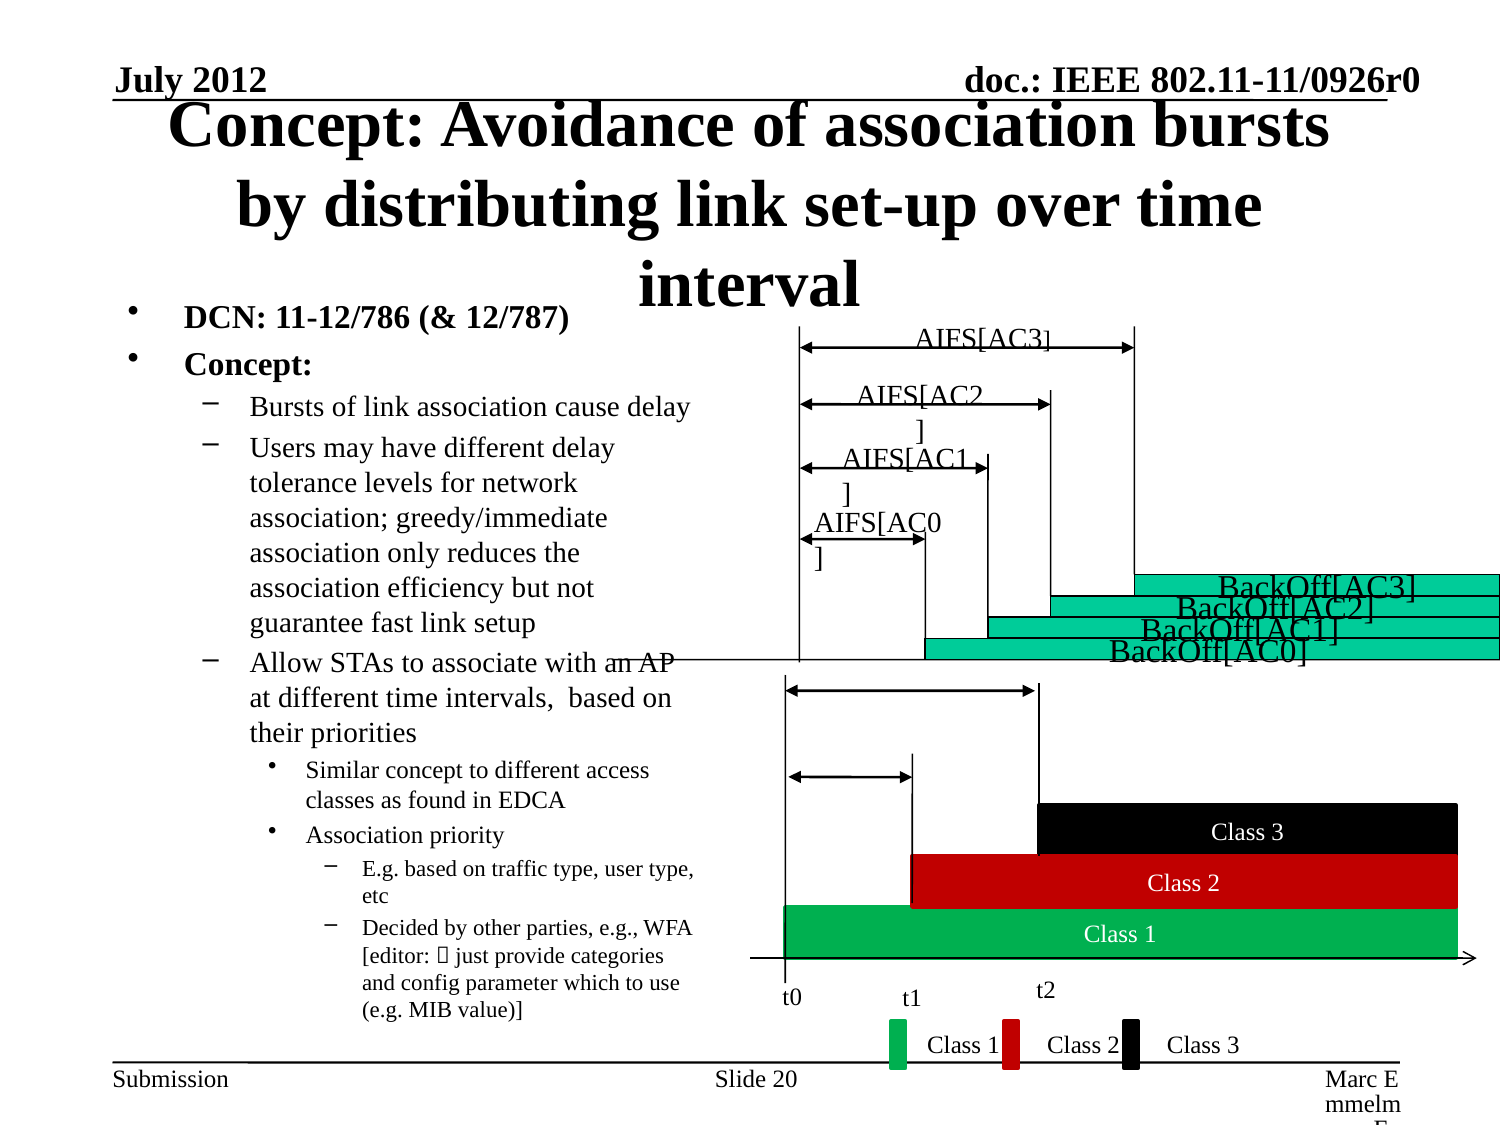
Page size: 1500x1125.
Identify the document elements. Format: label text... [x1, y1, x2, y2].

slide_number Slide 20 [712, 1061, 800, 1093]
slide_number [114, 54, 290, 101]
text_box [611, 318, 1500, 663]
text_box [749, 674, 1477, 1069]
title Concept: Avoidance of association bursts by distributing link set-up over time interval [112, 112, 1388, 288]
footer Marc Emmelmann, FOKUS [1324, 1077, 1402, 1093]
list DCN: 11-12/786 (& 12/787) Concept: Bursts of link association cause delay Users may have different delay tolerance levels for network association; greedy/immediate association only reduces the association efficiency but not guarantee fast link setup Allow STAs to associate with an AP at different time intervals, based on their priorities Similar concept to different access classes as found in EDCA Association priority E.g. based on traffic type, user type, etc Decided by other parties, e.g., WFA [editor:  just provide categories and config parameter which to use (e.g. MIB value)] [112, 287, 713, 963]
